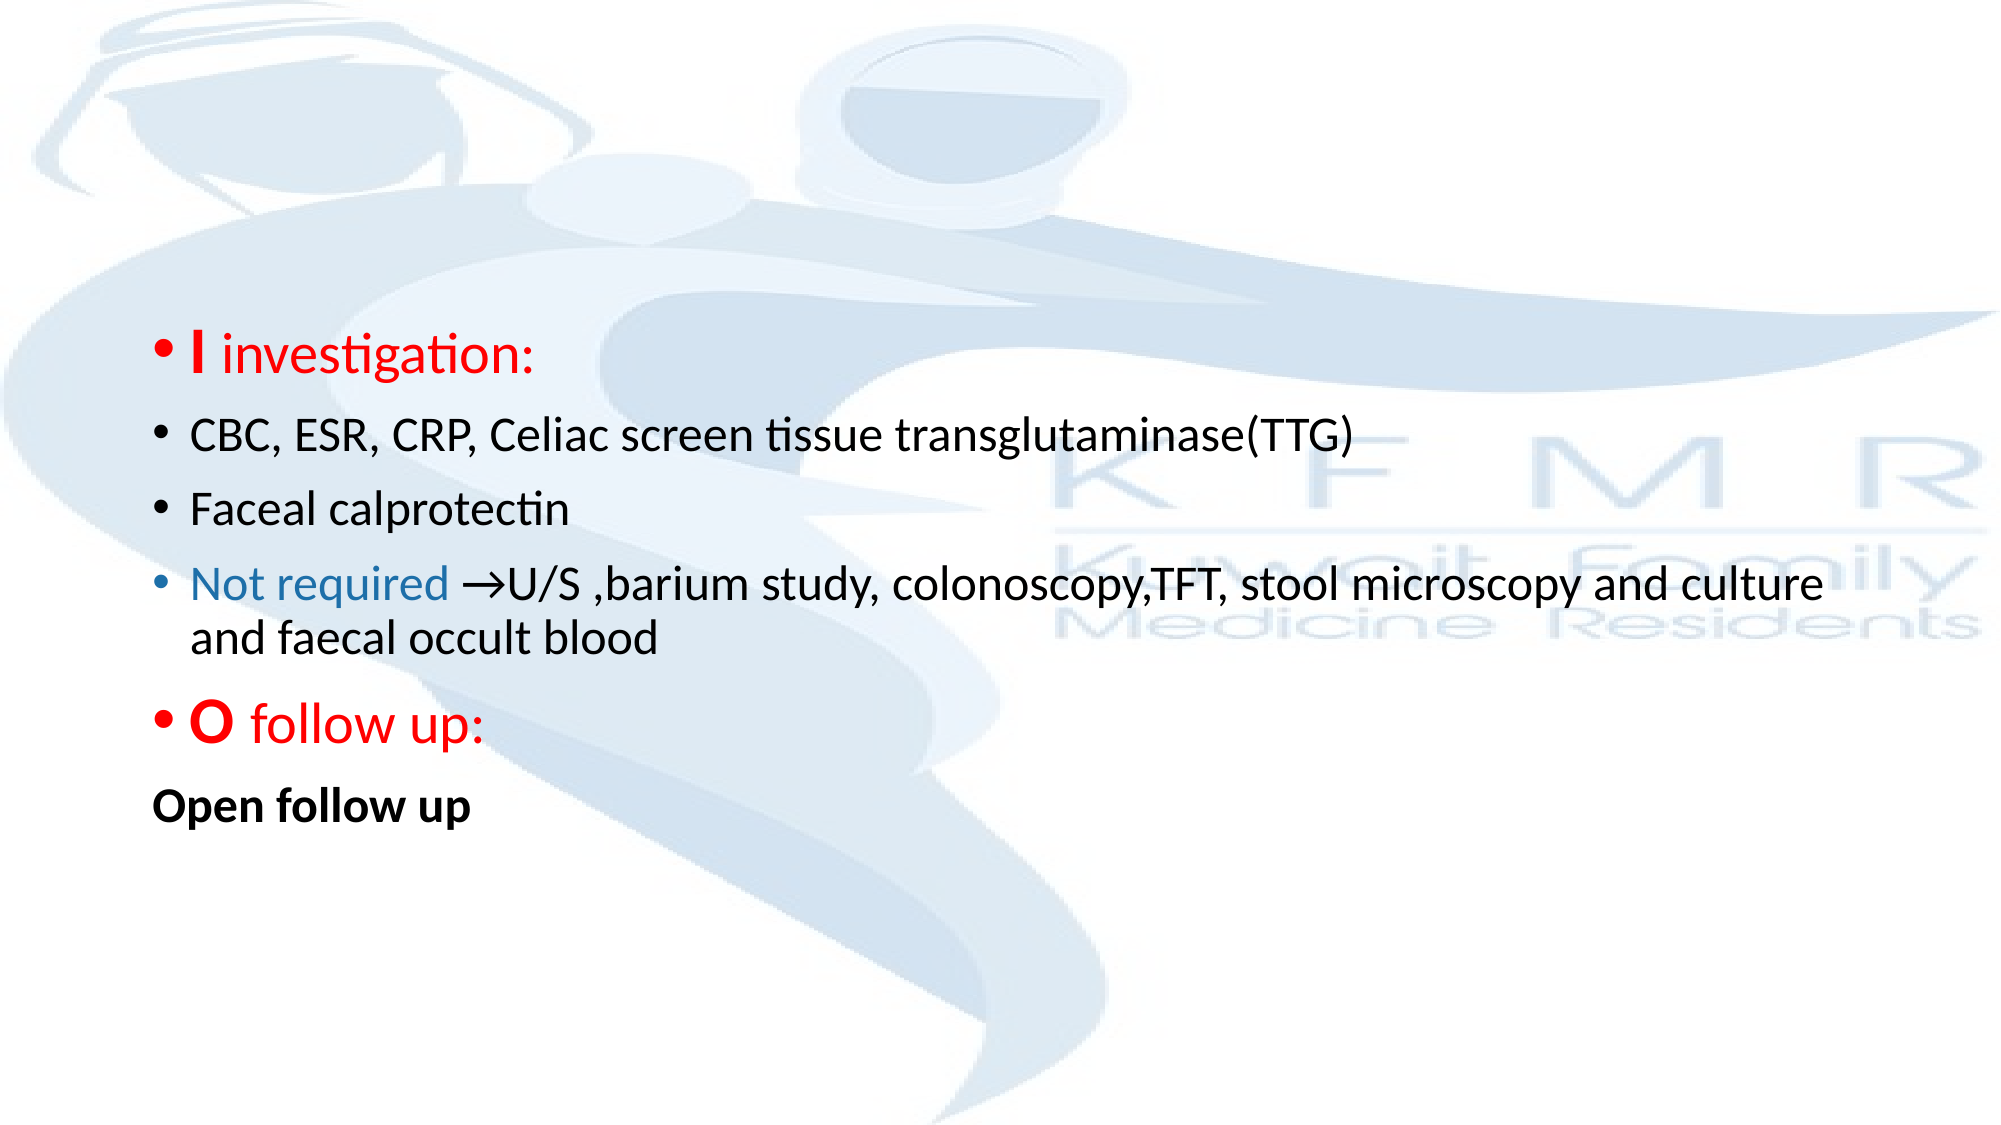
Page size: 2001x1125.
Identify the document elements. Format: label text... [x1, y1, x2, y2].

list I investigation: CBC, ESR, CRP, Celiac screen tissue transglutaminase(TTG) Faceal calprotectin Not required →U/S ,barium study, colonoscopy,TFT, stool microscopy and culture and faecal occult blood O follow up: Open follow up [137, 299, 1863, 1014]
